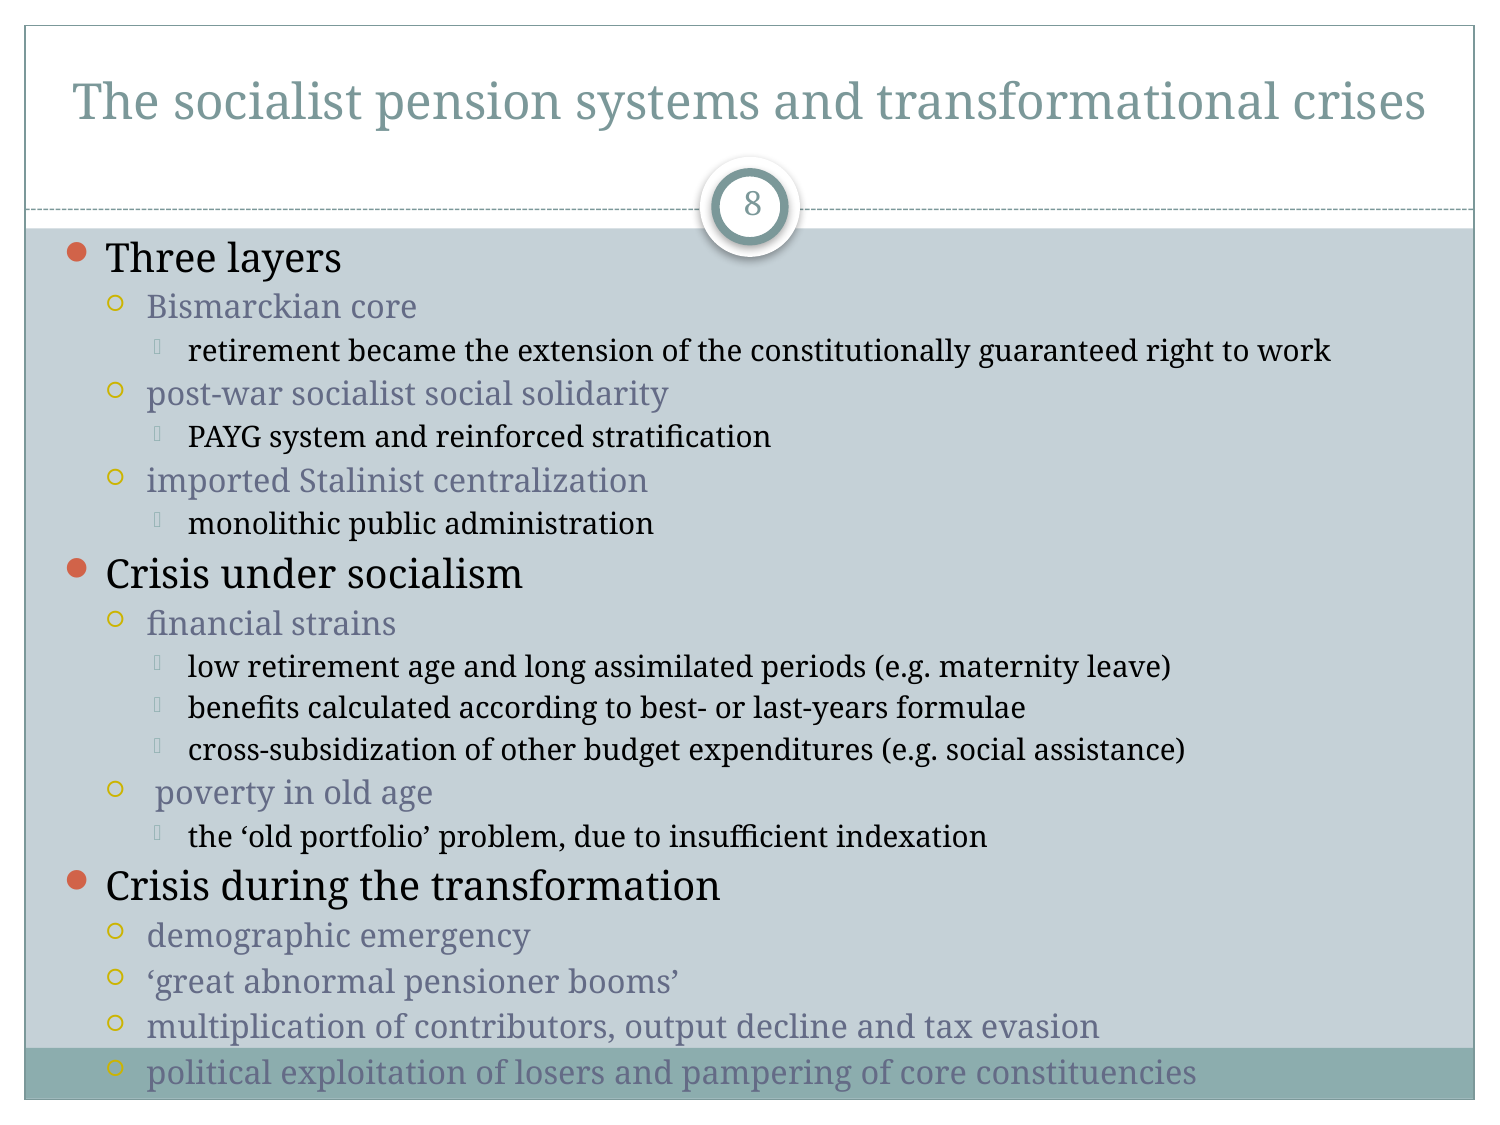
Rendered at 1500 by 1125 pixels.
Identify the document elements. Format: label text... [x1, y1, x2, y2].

title The socialist pension systems and transformational crises [49, 37, 1450, 162]
list Three layers Bismarckian core retirement became the extension of the constitutionally guaranteed right to work post-war socialist social solidarity PAYG system and reinforced stratification imported Stalinist centralization monolithic public administration Crisis under socialism financial strains low retirement age and long assimilated periods (e.g. maternity leave) benefits calculated according to best- or last-years formulae cross-subsidization of other budget expenditures (e.g. social assistance) poverty in old age the ‘old portfolio’ problem, due to insufficient indexation Crisis during the transformation demographic emergency ‘great abnormal pensioner booms’ multiplication of contributors, output decline and tax evasion political exploitation of losers and pampering of core constituencies [49, 224, 1445, 1100]
slide_number 8 [715, 168, 791, 224]
